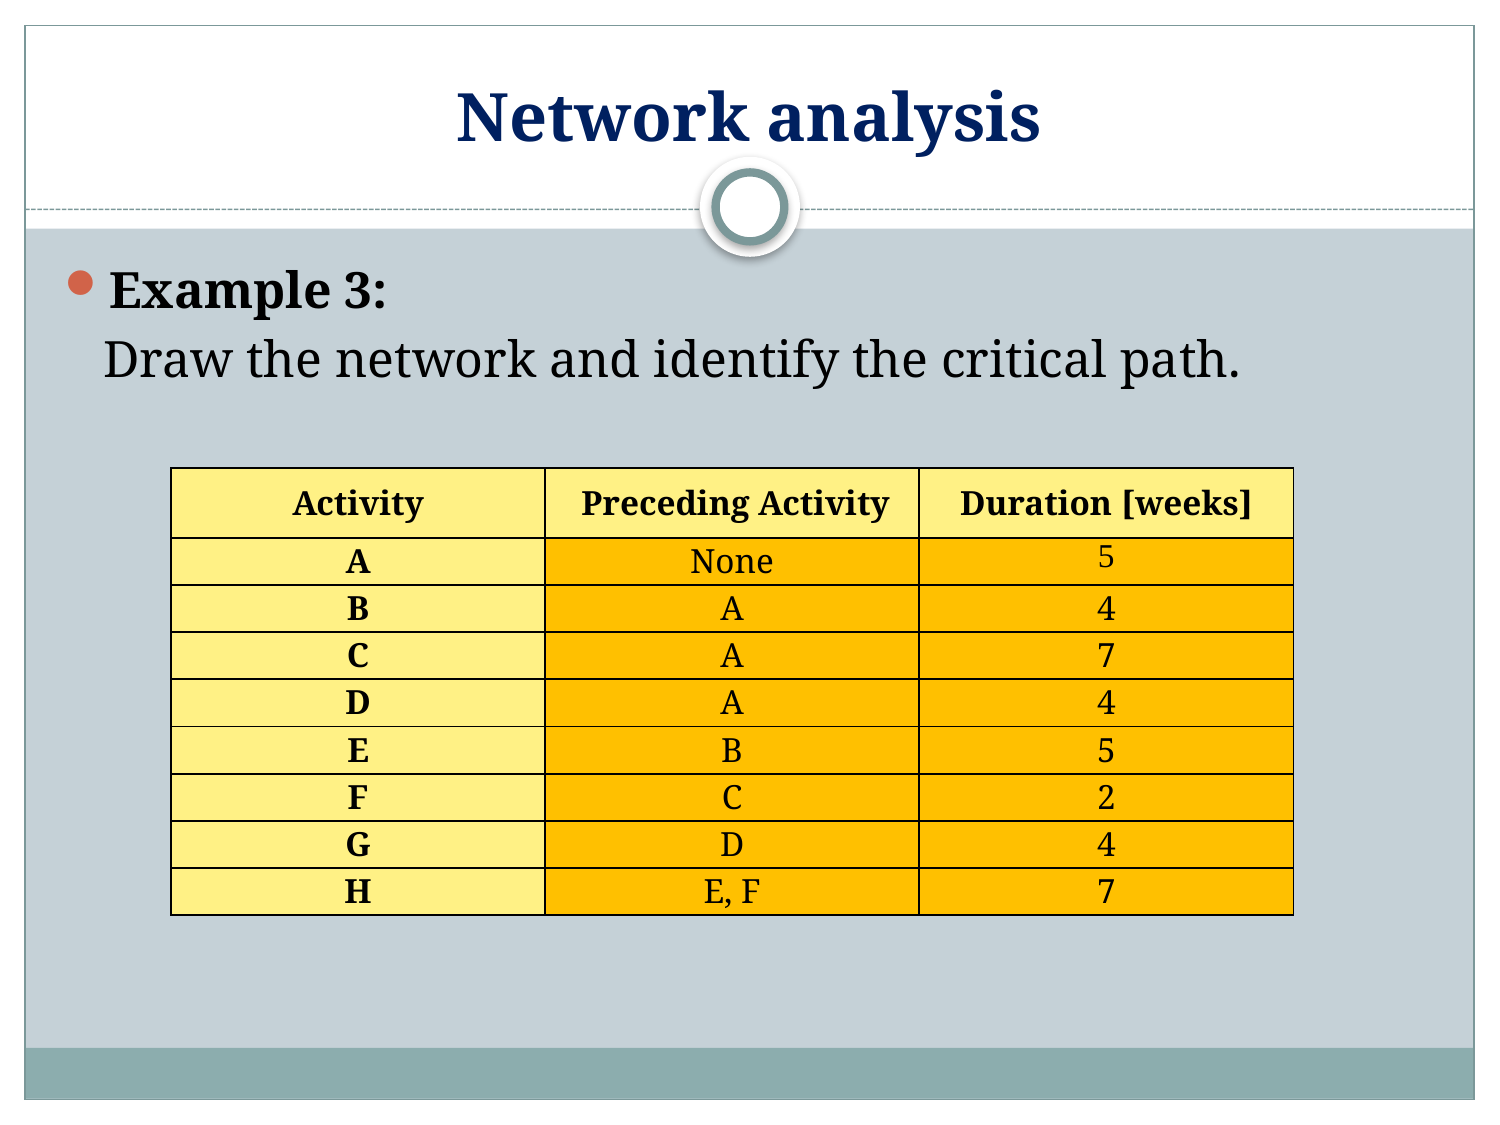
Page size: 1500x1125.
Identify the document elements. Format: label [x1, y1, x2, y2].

table_cell [546, 727, 918, 773]
table_header [920, 469, 1293, 537]
table_cell [172, 727, 544, 773]
table_cell [172, 680, 544, 726]
table_header [172, 469, 544, 537]
table_header [546, 469, 918, 537]
table_cell [172, 822, 544, 867]
table_cell [172, 775, 544, 820]
table_cell [546, 586, 918, 631]
table_cell [920, 727, 1293, 773]
table_cell [546, 822, 918, 867]
table_cell [172, 633, 544, 678]
table_cell [920, 586, 1293, 631]
table_cell [546, 869, 918, 914]
table_cell [172, 586, 544, 631]
list [49, 250, 1454, 1001]
table_cell [920, 680, 1293, 726]
title [49, 37, 1450, 162]
table_cell [920, 775, 1293, 820]
table_cell [546, 775, 918, 820]
table_cell [546, 539, 918, 584]
table_cell [920, 869, 1293, 914]
table_cell [920, 539, 1293, 584]
table_cell [172, 539, 544, 584]
table_cell [546, 680, 918, 726]
table_cell [172, 869, 544, 914]
table_cell [920, 822, 1293, 867]
table_cell [920, 633, 1293, 678]
table_cell [546, 633, 918, 678]
